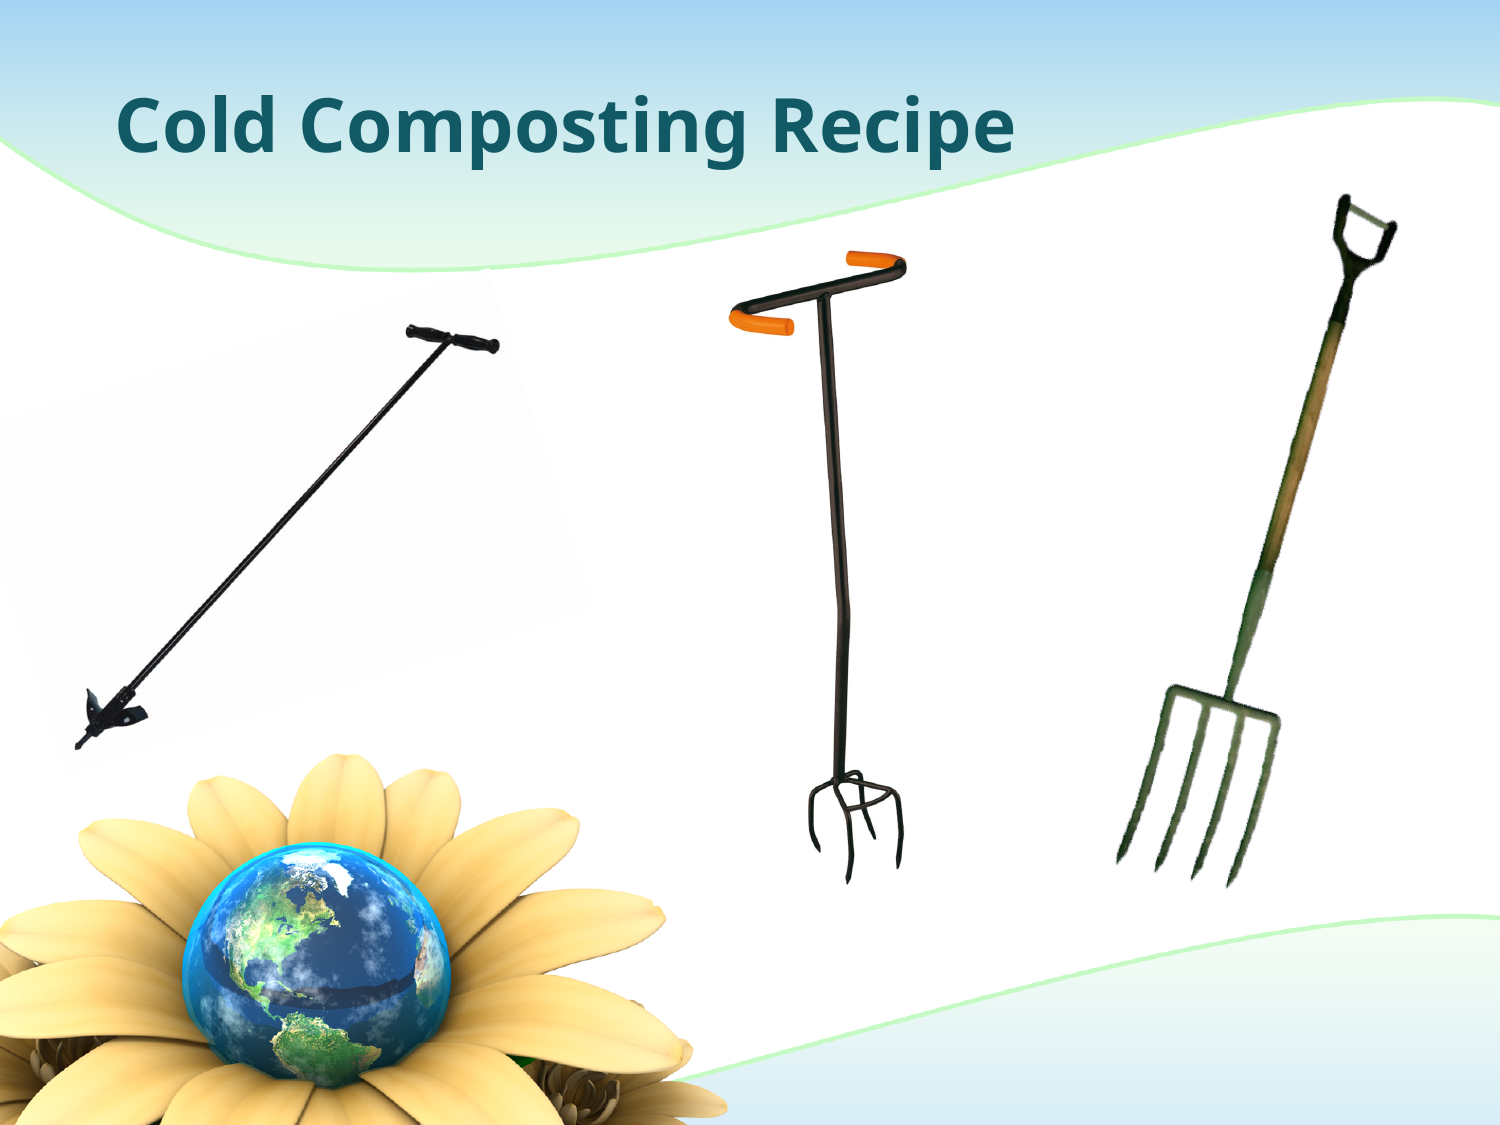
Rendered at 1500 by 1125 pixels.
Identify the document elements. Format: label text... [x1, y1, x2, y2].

picture [0, 0, 1500, 1125]
title Cold Composting Recipe [99, 70, 1450, 176]
